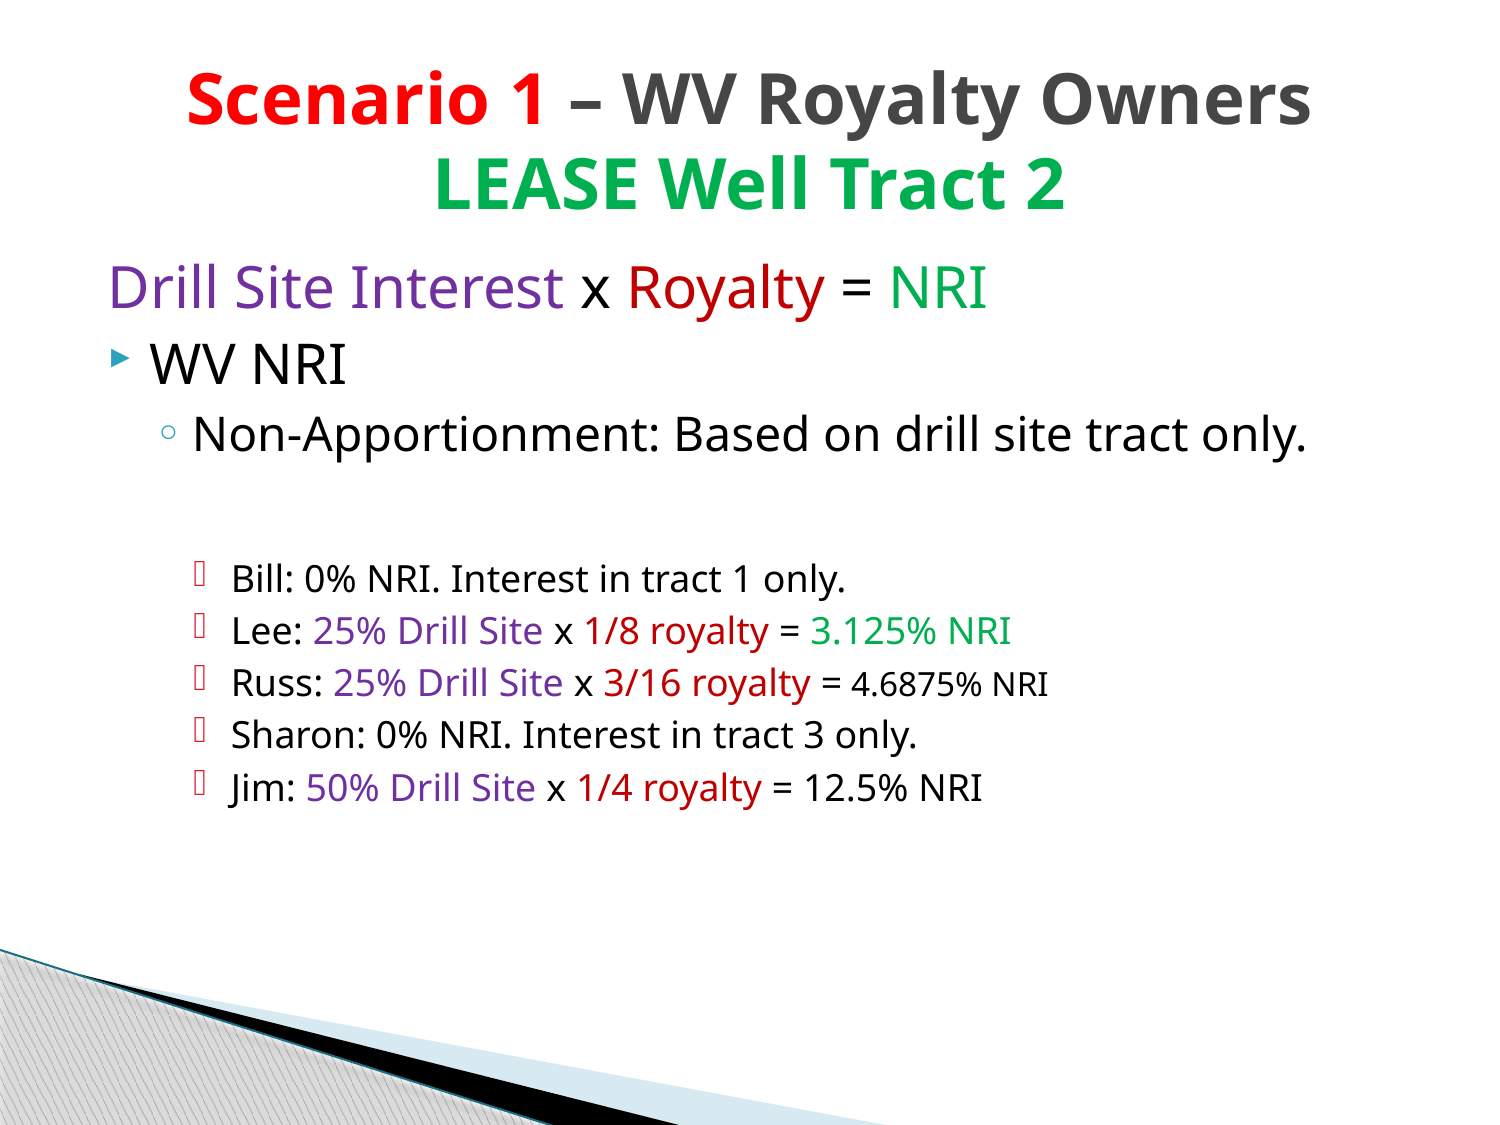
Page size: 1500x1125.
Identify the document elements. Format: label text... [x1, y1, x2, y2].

title Scenario 1 – WV Royalty Owners LEASE Well Tract 2 [75, 45, 1425, 233]
list Drill Site Interest x Royalty = NRI WV NRI Non-Apportionment: Based on drill site tract only. Bill: 0% NRI. Interest in tract 1 only. Lee: 25% Drill Site x 1/8 royalty = 3.125% NRI Russ: 25% Drill Site x 3/16 royalty = 4.6875% NRI Sharon: 0% NRI. Interest in tract 3 only. Jim: 50% Drill Site x 1/4 royalty = 12.5% NRI [74, 242, 1426, 986]
